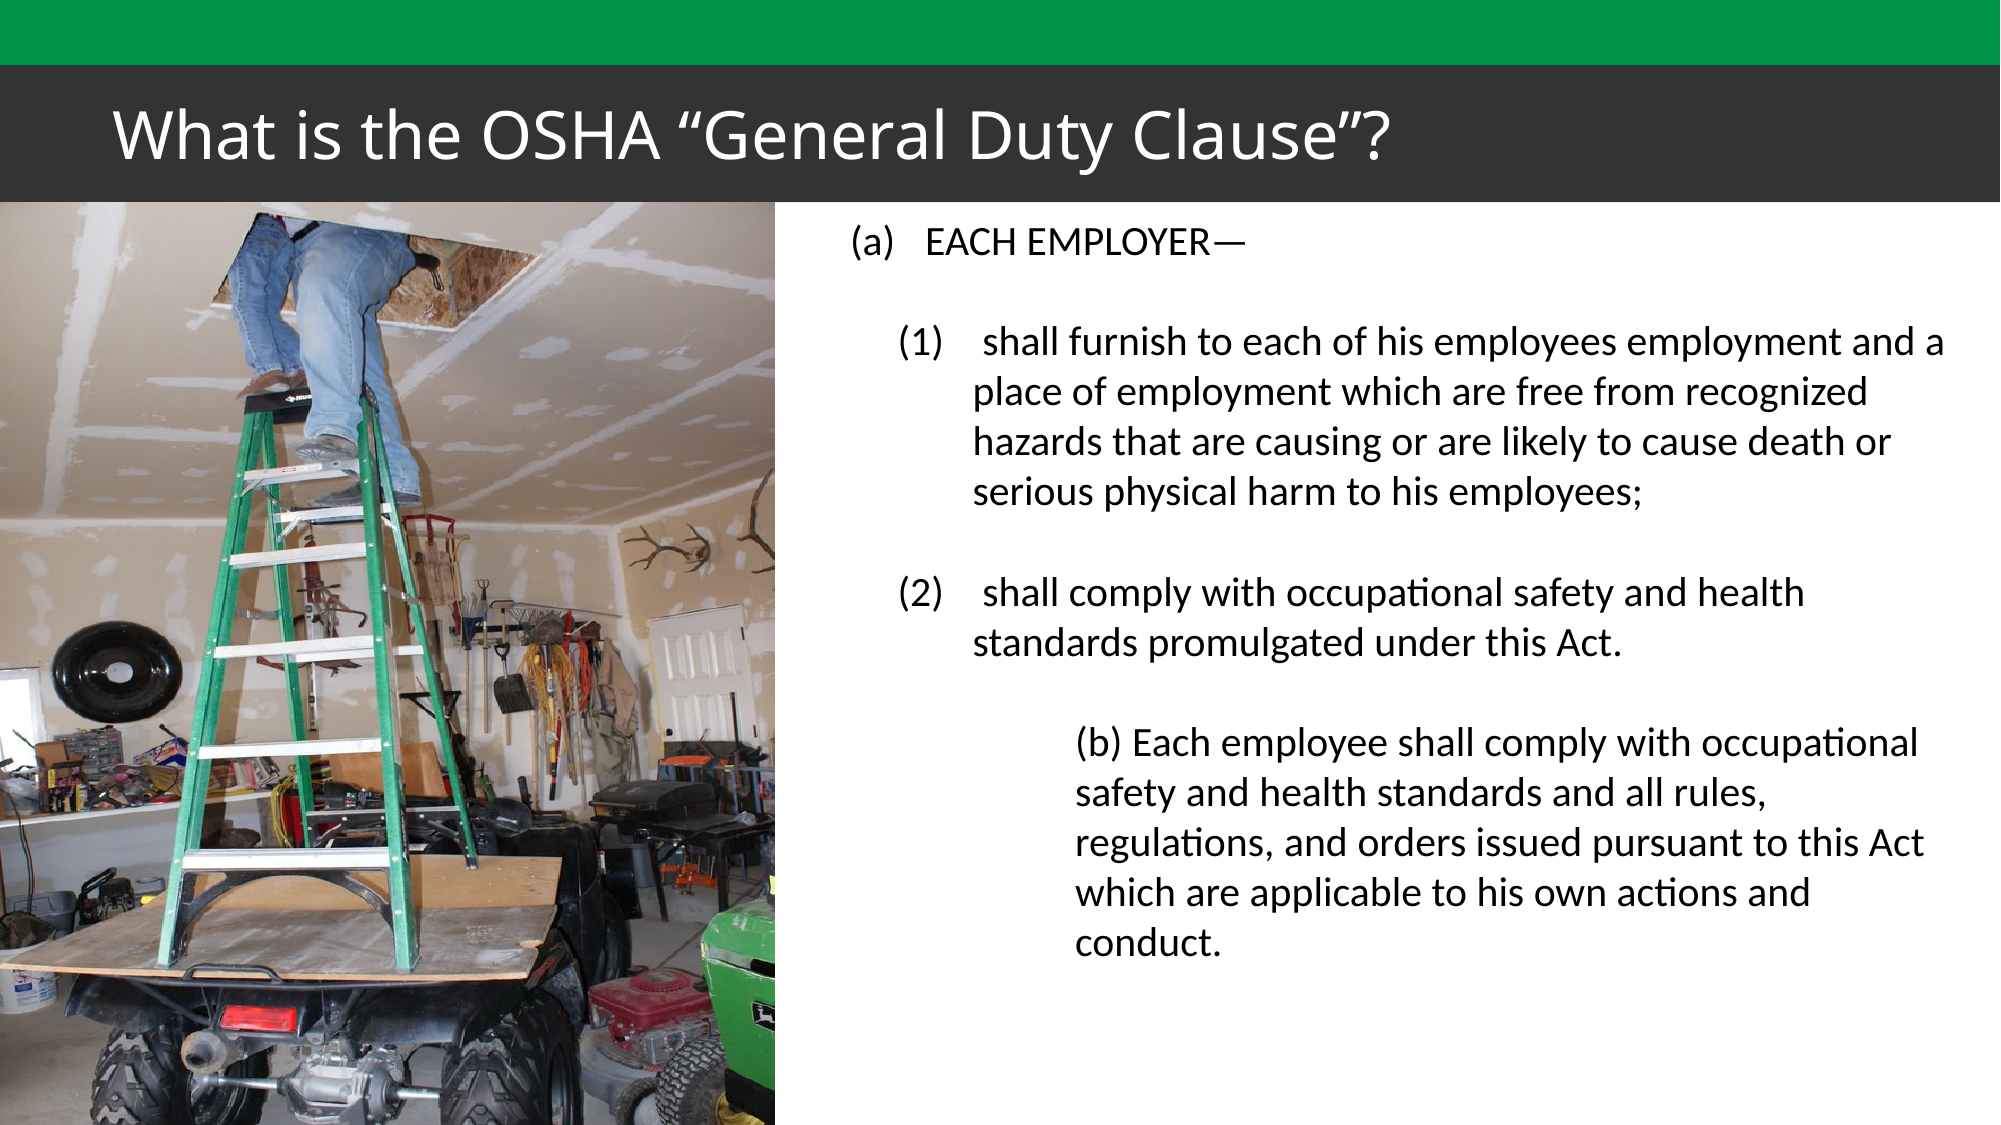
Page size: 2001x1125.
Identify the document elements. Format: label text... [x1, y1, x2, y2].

picture [0, 202, 775, 1125]
text_box What is the OSHA “General Duty Clause”? [97, 85, 1838, 181]
text_box [0, 0, 2000, 64]
text_box [0, 64, 2000, 203]
text_box EACH EMPLOYER— shall furnish to each of his employees employment and a place of employment which are free from recognized hazards that are causing or are likely to cause death or serious physical harm to his employees; shall comply with occupational safety and health standards promulgated under this Act. (b) Each employee shall comply with occupational safety and health standards and all rules, regulations, and orders issued pursuant to this Act which are applicable to his own actions and conduct. [835, 206, 1975, 1018]
